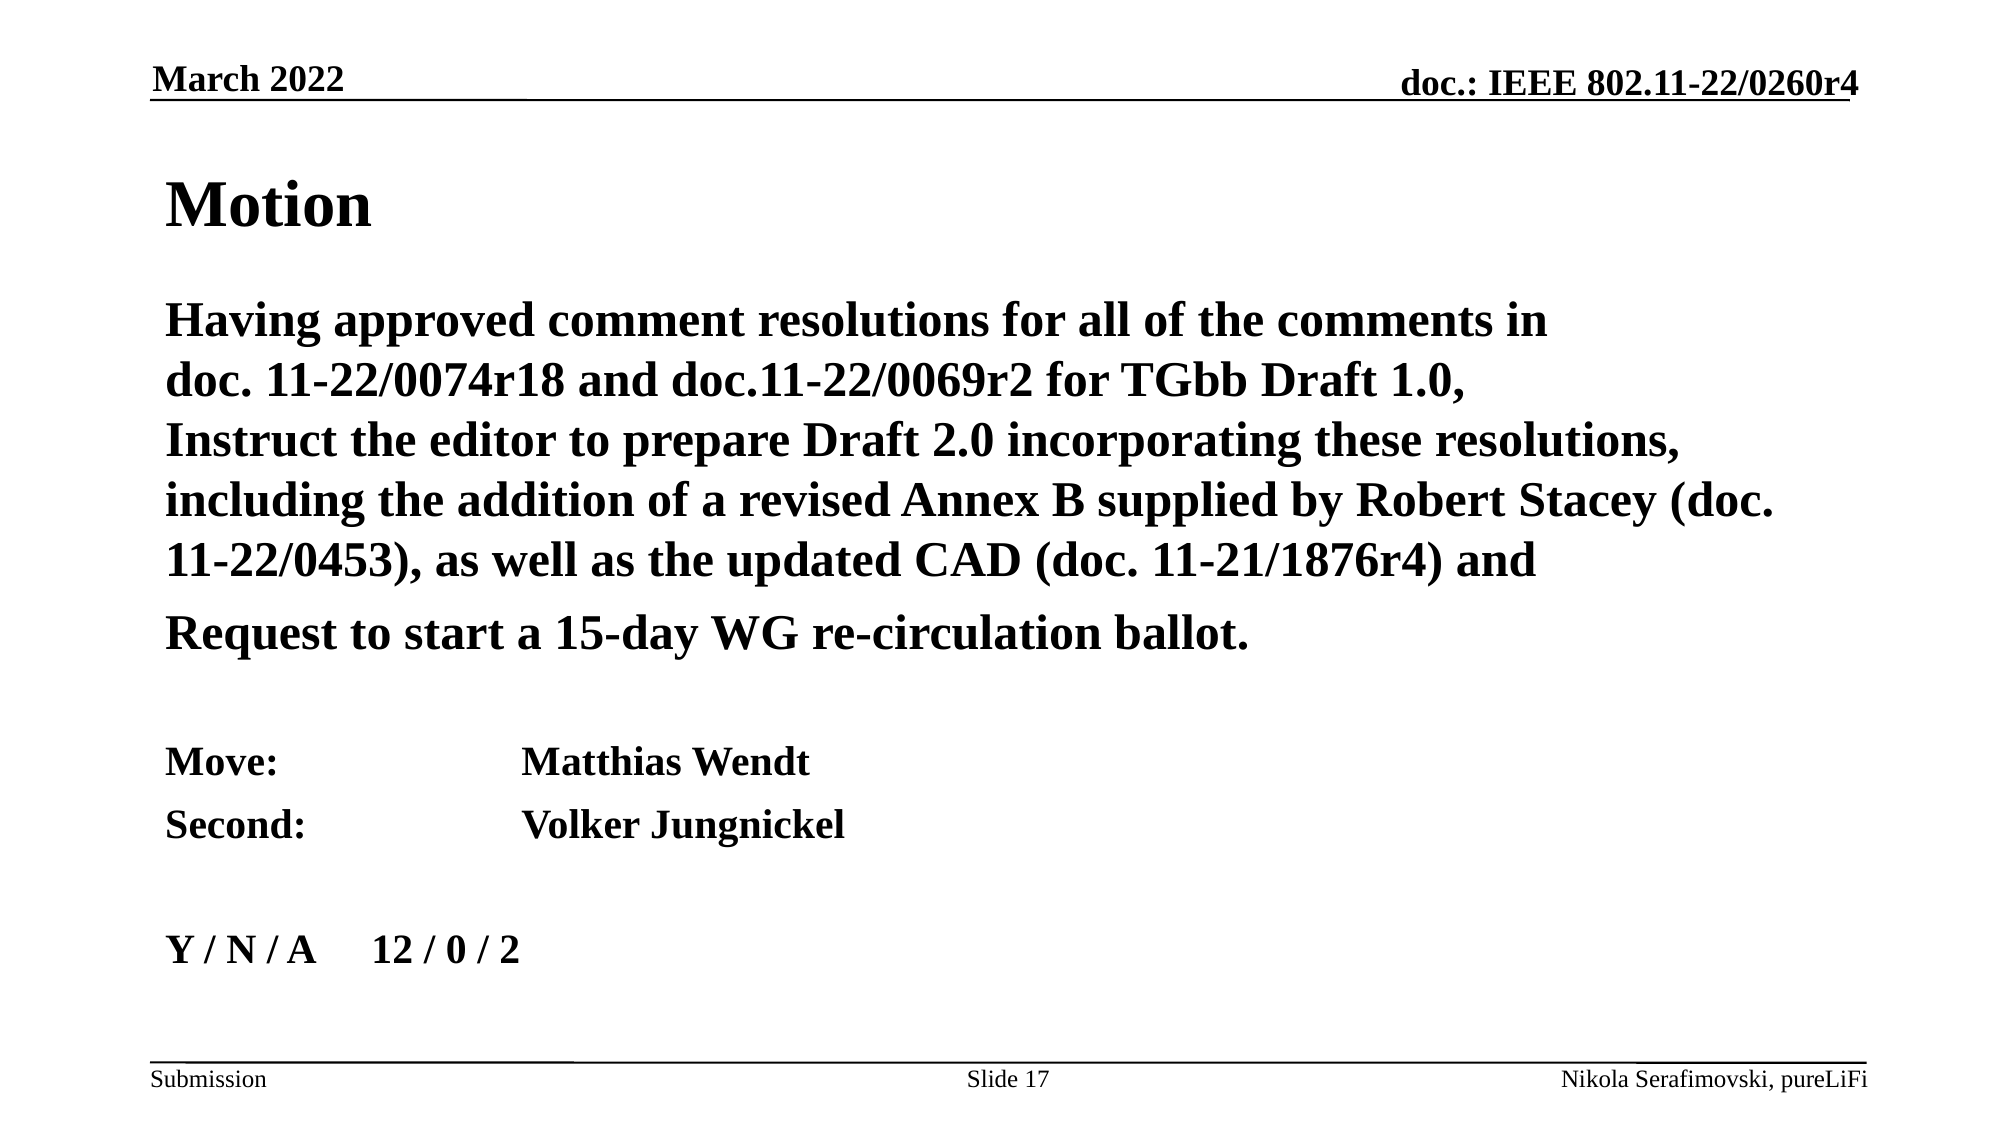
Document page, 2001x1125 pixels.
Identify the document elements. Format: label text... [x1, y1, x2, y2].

title Motion [149, 112, 1850, 278]
footer Nikola Serafimovski, pureLiFi [1171, 1061, 1869, 1093]
slide_number Slide 17 [950, 1061, 1067, 1123]
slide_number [152, 54, 563, 100]
list Having approved comment resolutions for all of the comments in doc. 11-22/0074r18 and doc.11-22/0069r2 for TGbb Draft 1.0, Instruct the editor to prepare Draft 2.0 incorporating these resolutions, including the addition of a revised Annex B supplied by Robert Stacey (doc. 11-22/0453), as well as the updated CAD (doc. 11-21/1876r4) and Request to start a 15-day WG re-circulation ballot. Move: Matthias Wendt Second: Volker Jungnickel Y / N / A 12 / 0 / 2 [149, 278, 1850, 954]
